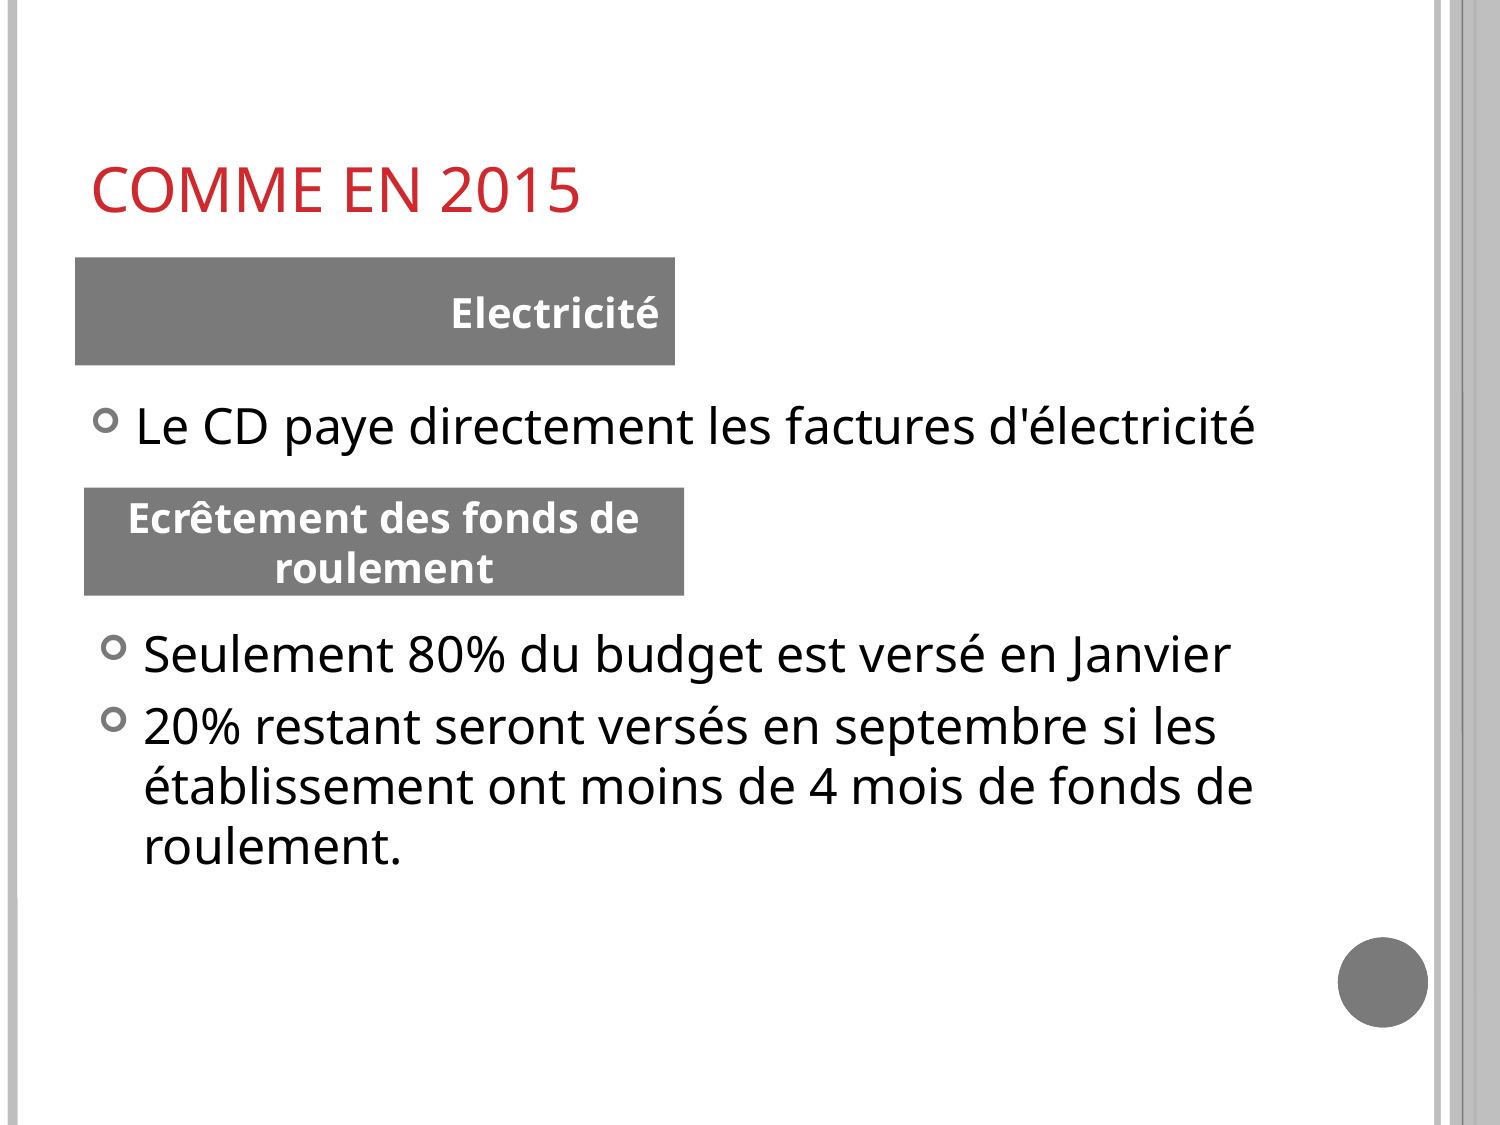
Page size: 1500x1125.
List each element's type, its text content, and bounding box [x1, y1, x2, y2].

list Le CD paye directement les factures d'électricité [75, 387, 1366, 543]
list Seulement 80% du budget est versé en Janvier 20% restant seront versés en septembre si les établissement ont moins de 4 mois de fonds de roulement. [83, 614, 1329, 1028]
list Ecrêtement des fonds de roulement [84, 487, 685, 596]
list Electricité [75, 257, 675, 366]
title Comme en 2015 [75, 44, 1313, 233]
